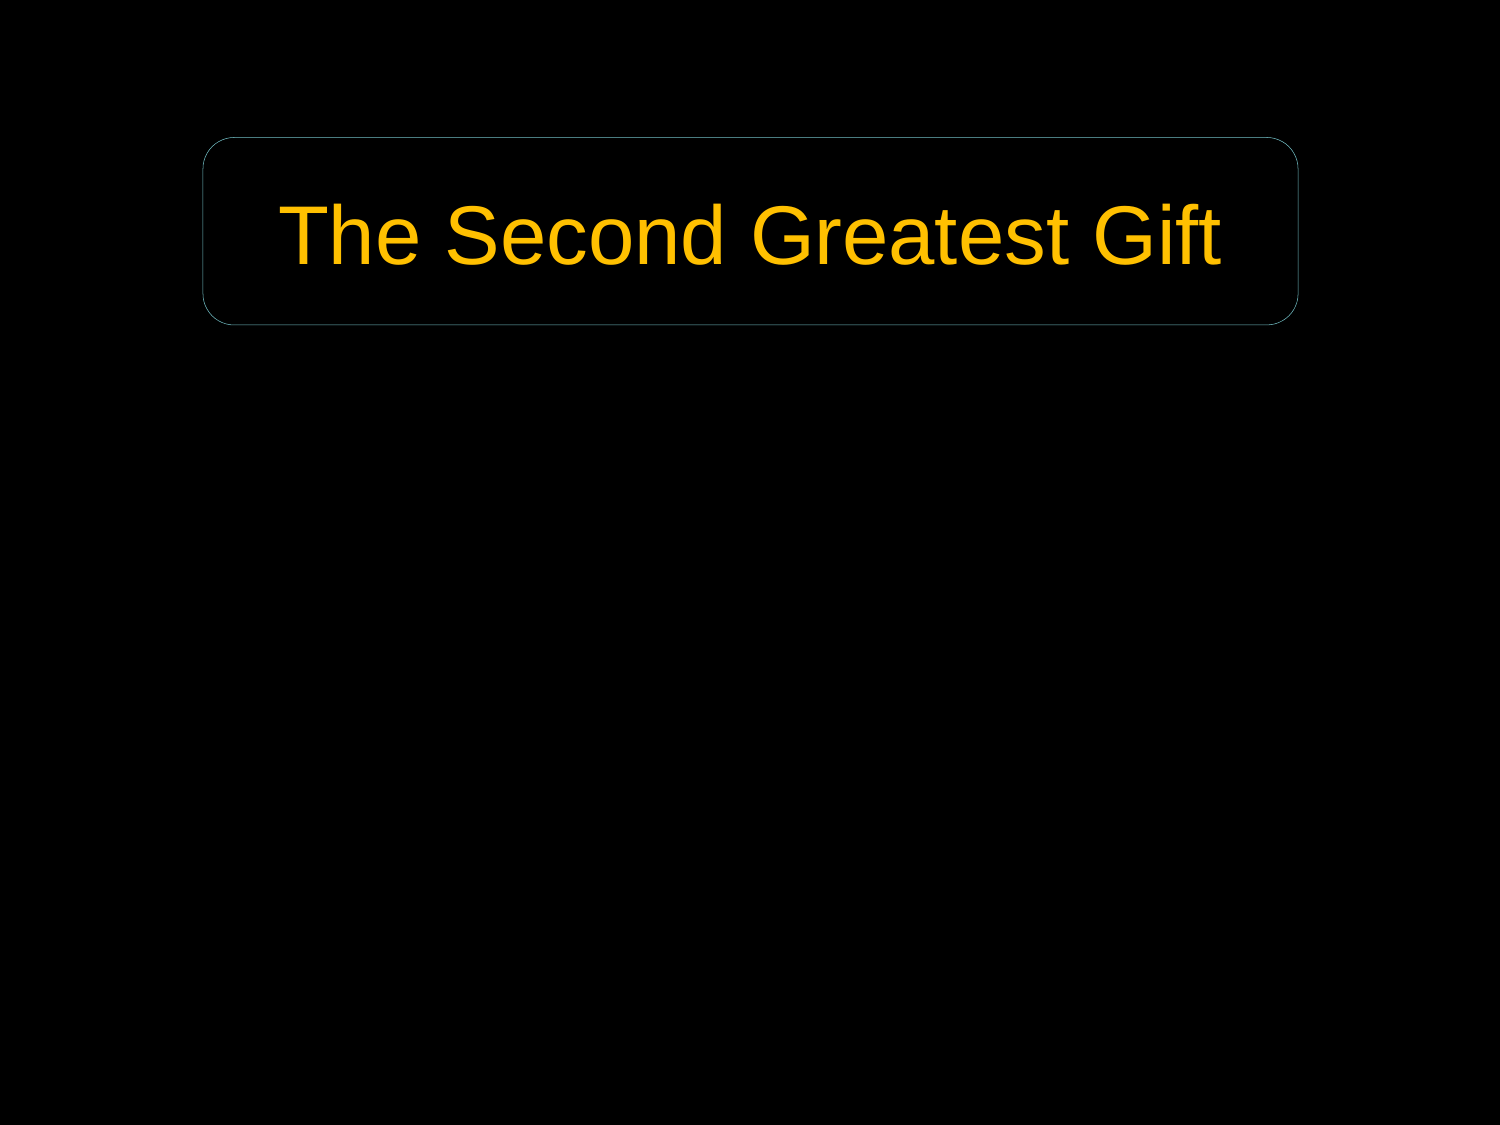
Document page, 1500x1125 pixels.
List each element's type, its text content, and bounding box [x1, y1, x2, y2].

text_box The Second Greatest Gift [202, 137, 1299, 325]
